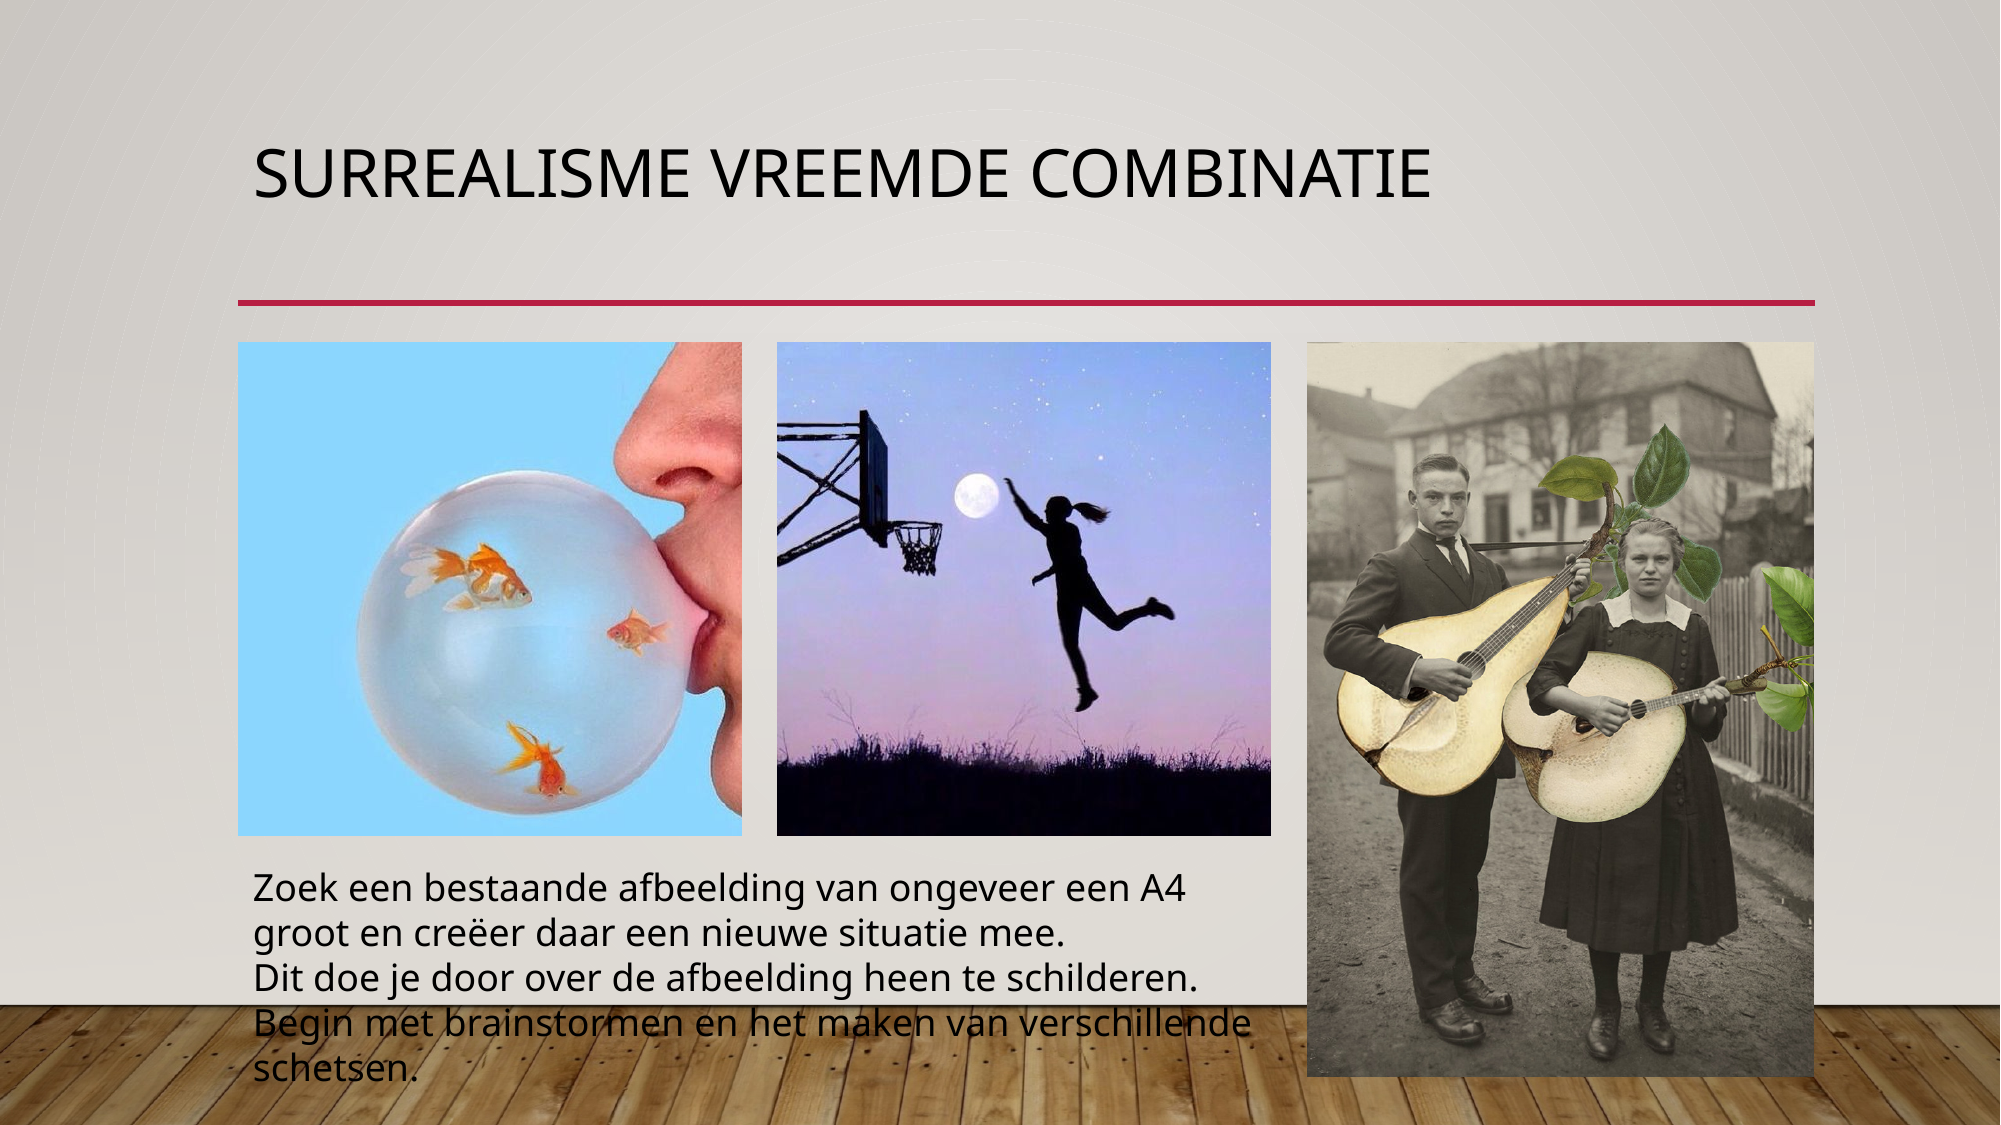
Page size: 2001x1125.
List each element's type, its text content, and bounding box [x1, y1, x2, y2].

picture [237, 342, 742, 837]
picture [777, 342, 1272, 837]
title Surrealisme vreemde combinatie [238, 131, 1814, 305]
picture [0, 342, 2000, 1125]
text_box Zoek een bestaande afbeelding van ongeveer een A4 groot en creëer daar een nieuwe situatie mee. Dit doe je door over de afbeelding heen te schilderen. Begin met brainstormen en het maken van verschillende schetsen. [238, 857, 1271, 1097]
